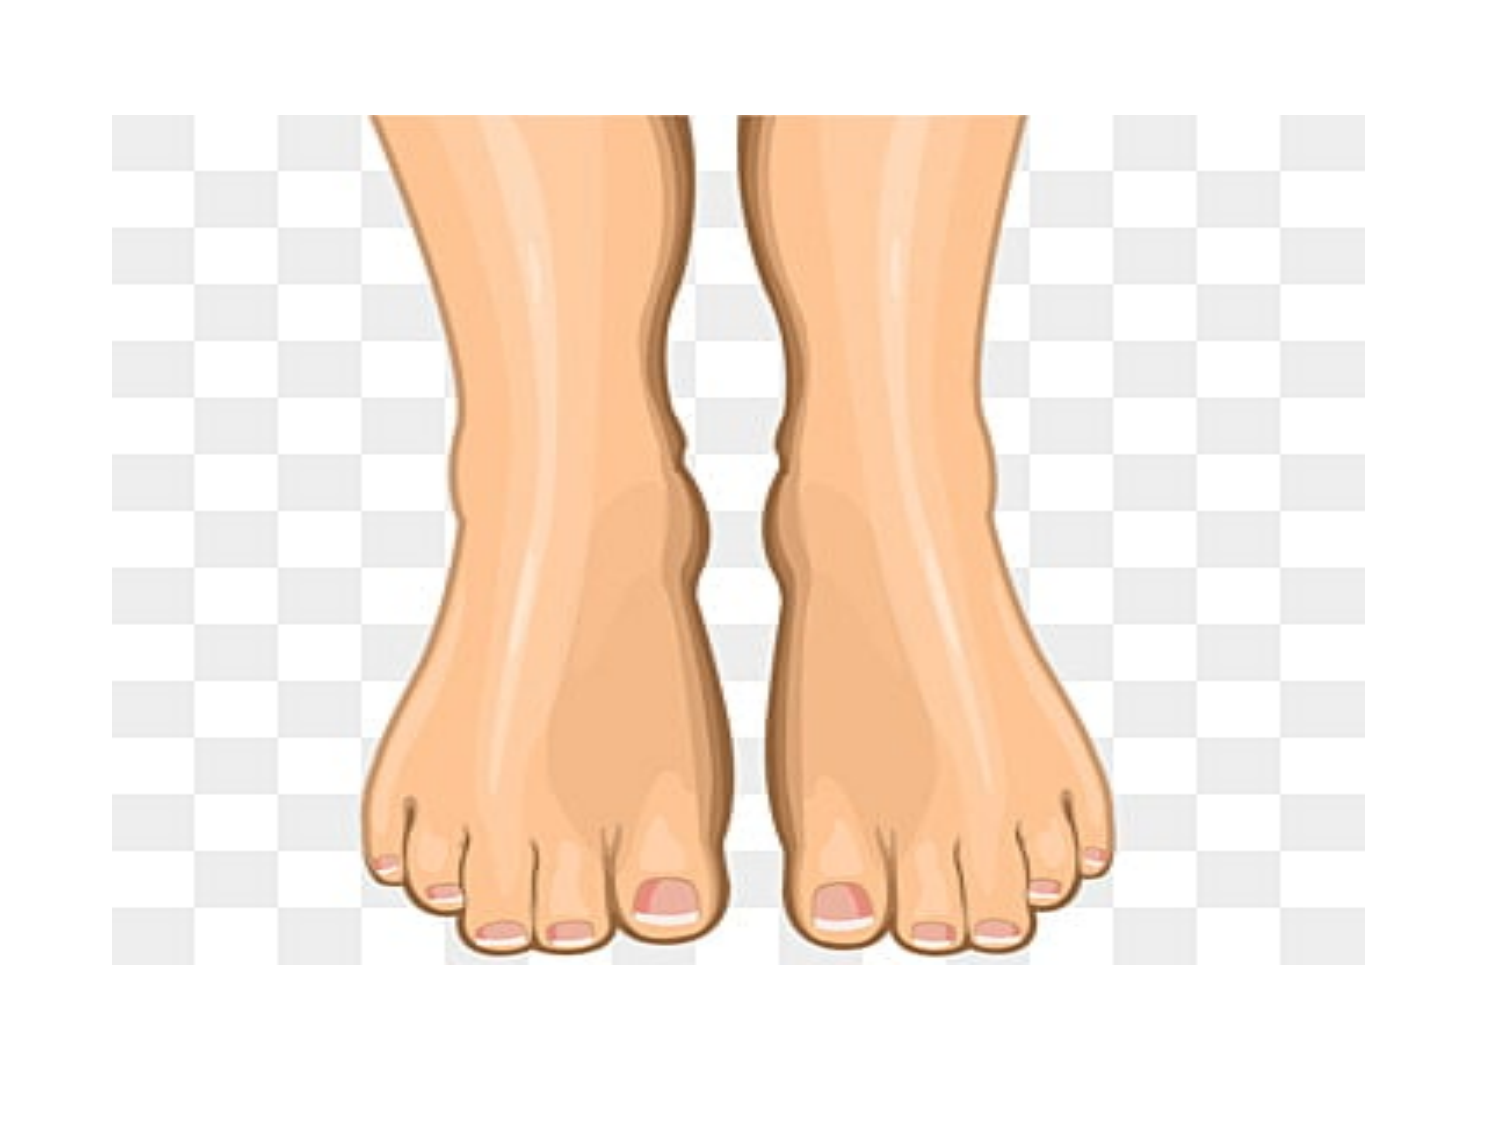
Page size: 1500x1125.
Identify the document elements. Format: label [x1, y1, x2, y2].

picture [111, 114, 1365, 965]
